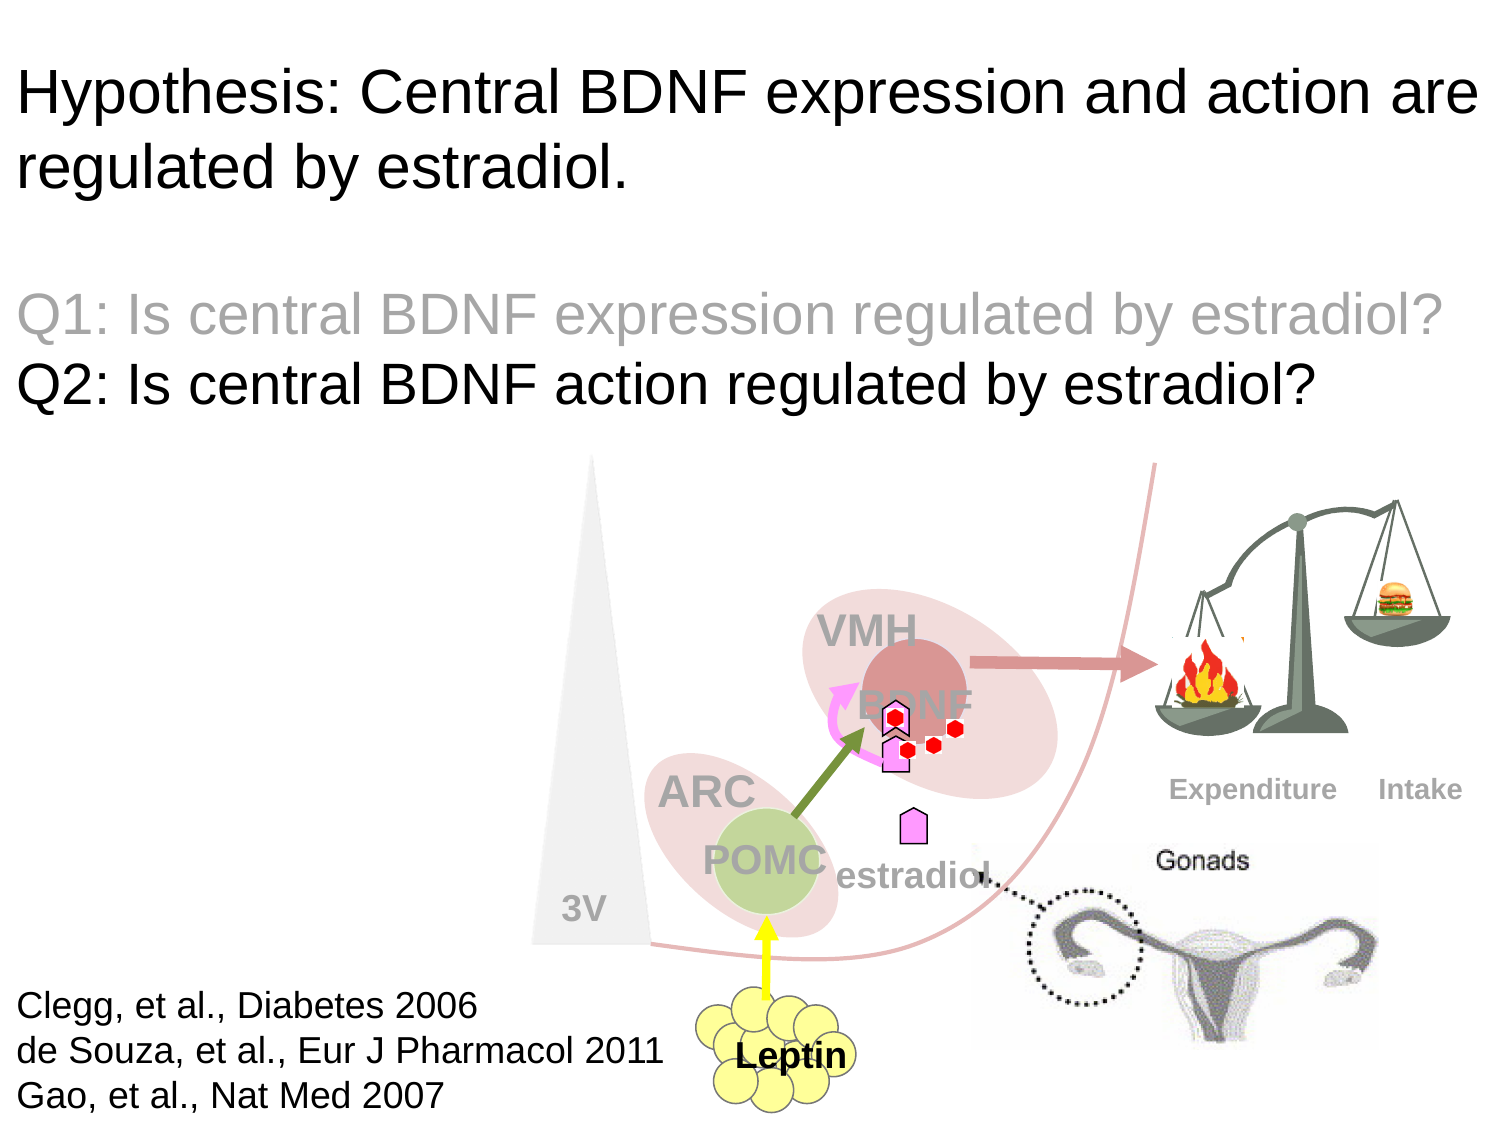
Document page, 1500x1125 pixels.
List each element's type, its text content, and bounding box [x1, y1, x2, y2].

text_box Hypothesis: Central BDNF expression and action are regulated by estradiol. Q1: Is central BDNF expression regulated by estradiol? Q2: Is central BDNF action regulated by estradiol? [1, 224, 1500, 388]
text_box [530, 449, 1484, 1113]
text_box Clegg, et al., Diabetes 2006 de Souza, et al., Eur J Pharmacol 2011 Gao, et al., Nat Med 2007 [1, 973, 714, 1124]
